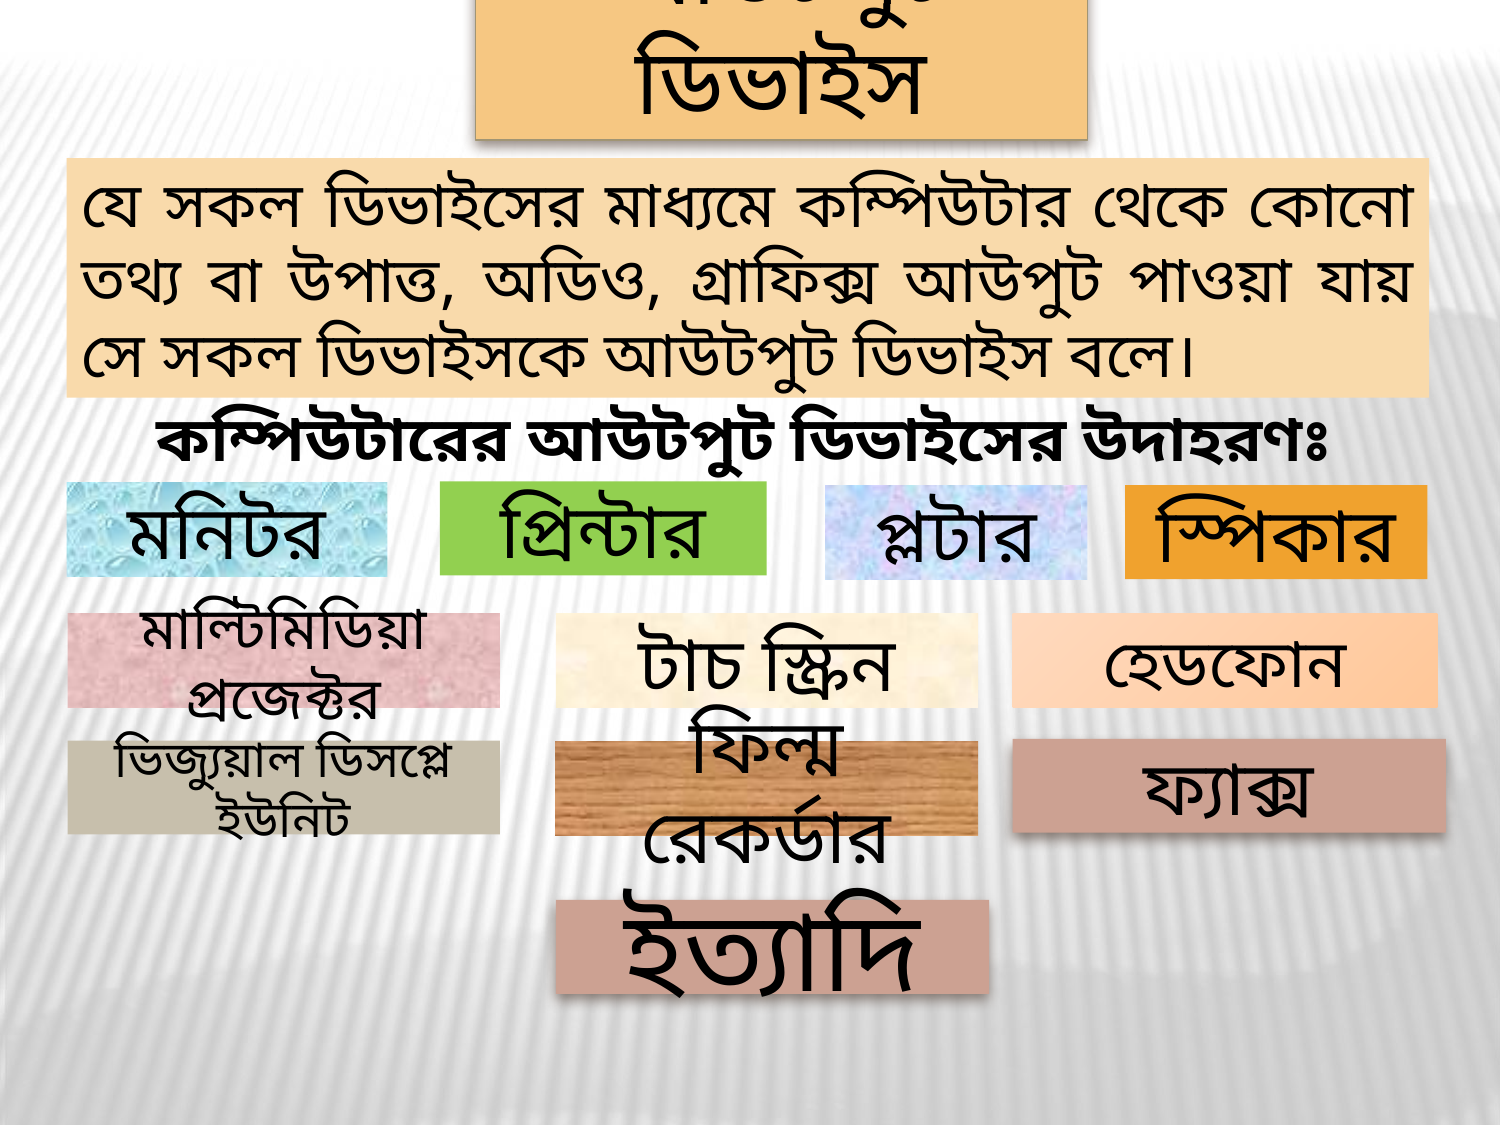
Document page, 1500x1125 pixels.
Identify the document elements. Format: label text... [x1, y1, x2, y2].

text_box মনিটর [64, 480, 389, 578]
text_box টাচ স্ক্রিন [554, 612, 980, 710]
text_box স্পিকার [1123, 483, 1429, 581]
text_box প্রিন্টার [438, 482, 769, 577]
text_box ফিল্ম রেকর্ডার [553, 739, 980, 837]
text_box ইত্যাদি [553, 897, 992, 997]
text_box আউটপুট ডিভাইস [475, 0, 1088, 141]
text_box মাল্টিমিডিয়া প্রজেক্টর [66, 612, 502, 710]
text_box ফ্যাক্স [1009, 736, 1449, 836]
text_box যে সকল ডিভাইসের মাধ্যমে কম্পিউটার থেকে কোনো তথ্য বা উপাত্ত, অডিও, গ্রাফিক্স আউপুট পাওয়া যায় সে সকল ডিভাইসকে আউটপুট ডিভাইস বলে। [66, 158, 1430, 398]
text_box কম্পিউটারের আউটপুট ডিভাইসের উদাহরণঃ [142, 391, 1346, 482]
text_box ভিজ্যুয়াল ডিসপ্লে ইউনিট [66, 739, 502, 837]
text_box হেডফোন [1010, 612, 1440, 710]
text_box প্লটার [823, 483, 1090, 581]
